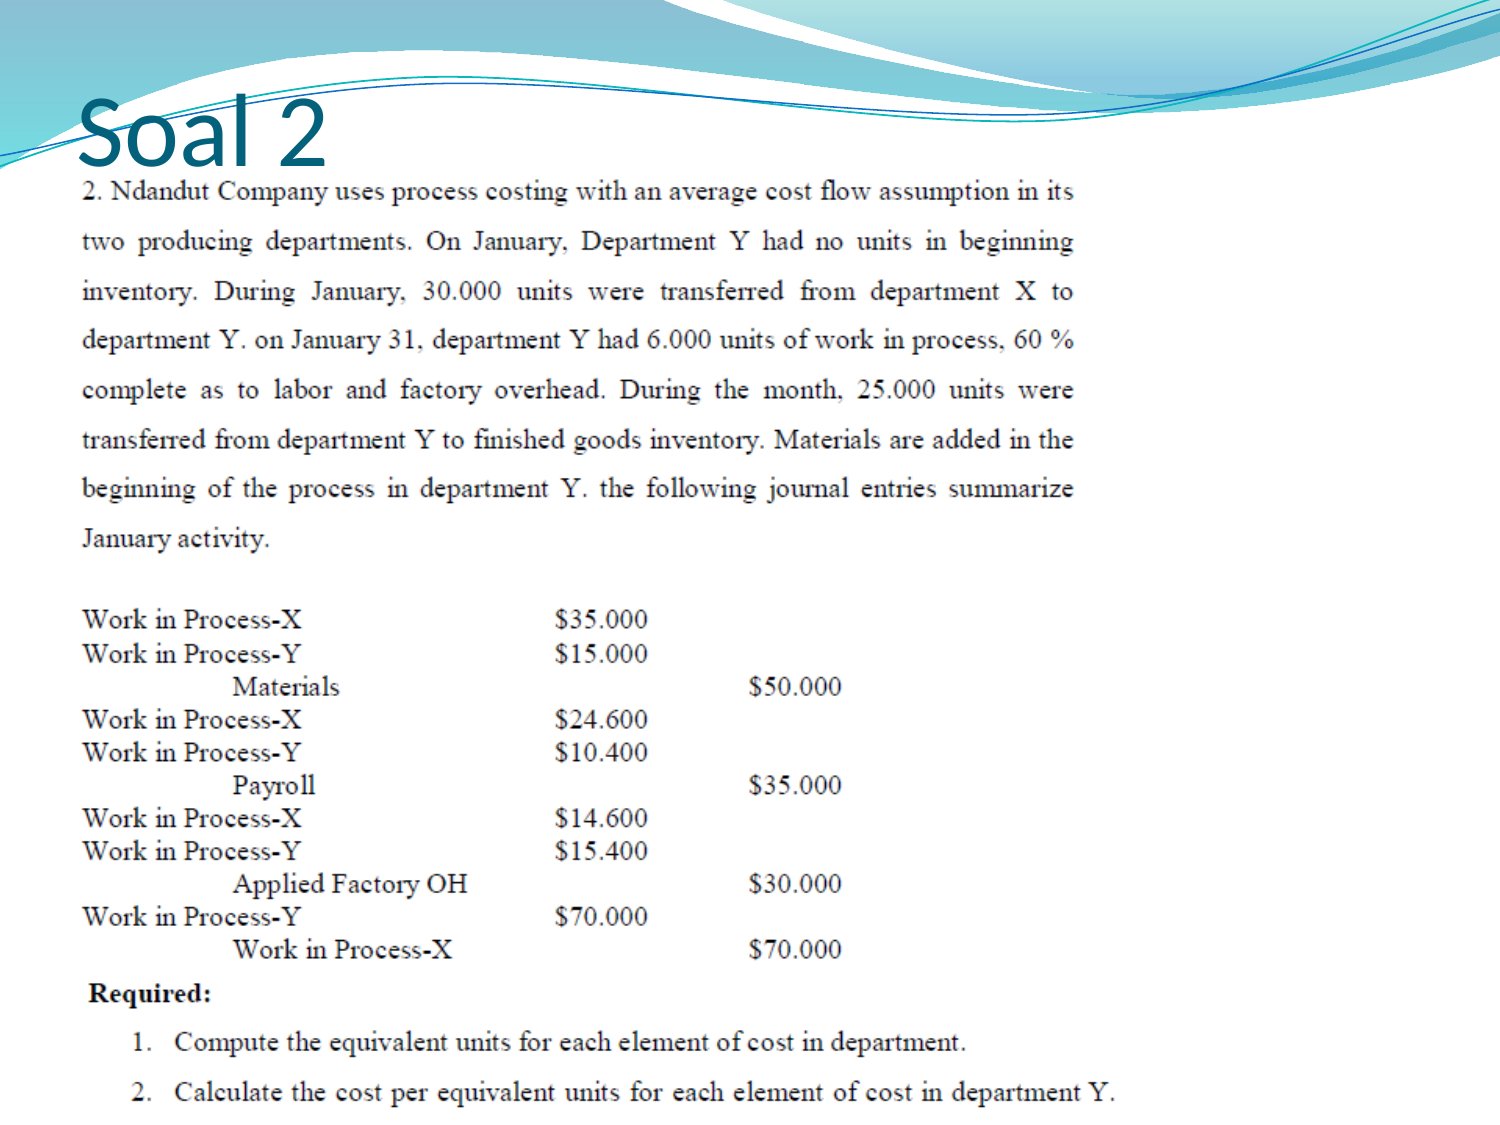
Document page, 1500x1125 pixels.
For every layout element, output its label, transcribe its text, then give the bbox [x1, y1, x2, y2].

title Soal 2 [76, 0, 1427, 188]
picture [76, 175, 1129, 1121]
